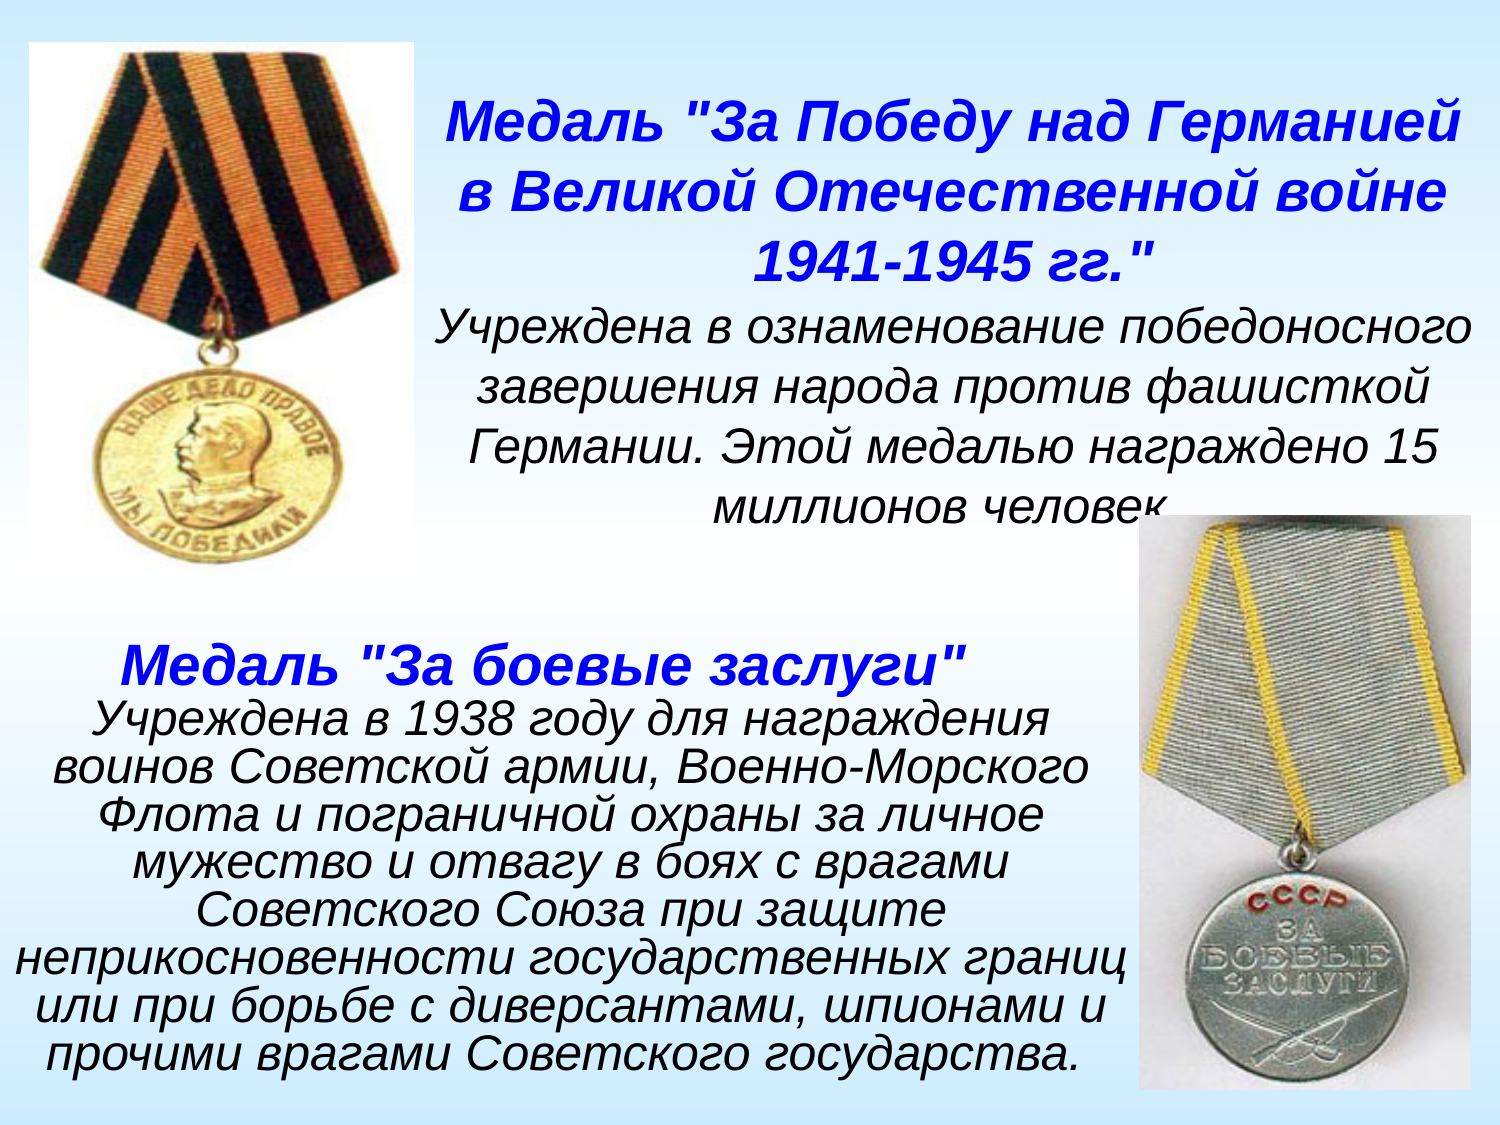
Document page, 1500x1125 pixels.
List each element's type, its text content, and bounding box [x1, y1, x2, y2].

title Медаль "За Победу над Германией в Великой Отечественной войне 1941-1945 гг." Учреждена в ознаменование победоносного завершения народа против фашисткой Германии. Этой медалью награждено 15 миллионов человек. [415, 42, 1500, 575]
picture [1139, 515, 1472, 1090]
picture [29, 42, 415, 575]
list Медаль "За боевые заслуги" Учреждена в 1938 году для награждения воинов Советской армии, Военно-Морского Флота и пограничной охраны за личное мужество и отвагу в боях с врагами Советского Союза при защите неприкосновенности государственных границ или при борьбе с диверсантами, шпионами и прочими врагами Советского государства. [0, 633, 1152, 1125]
